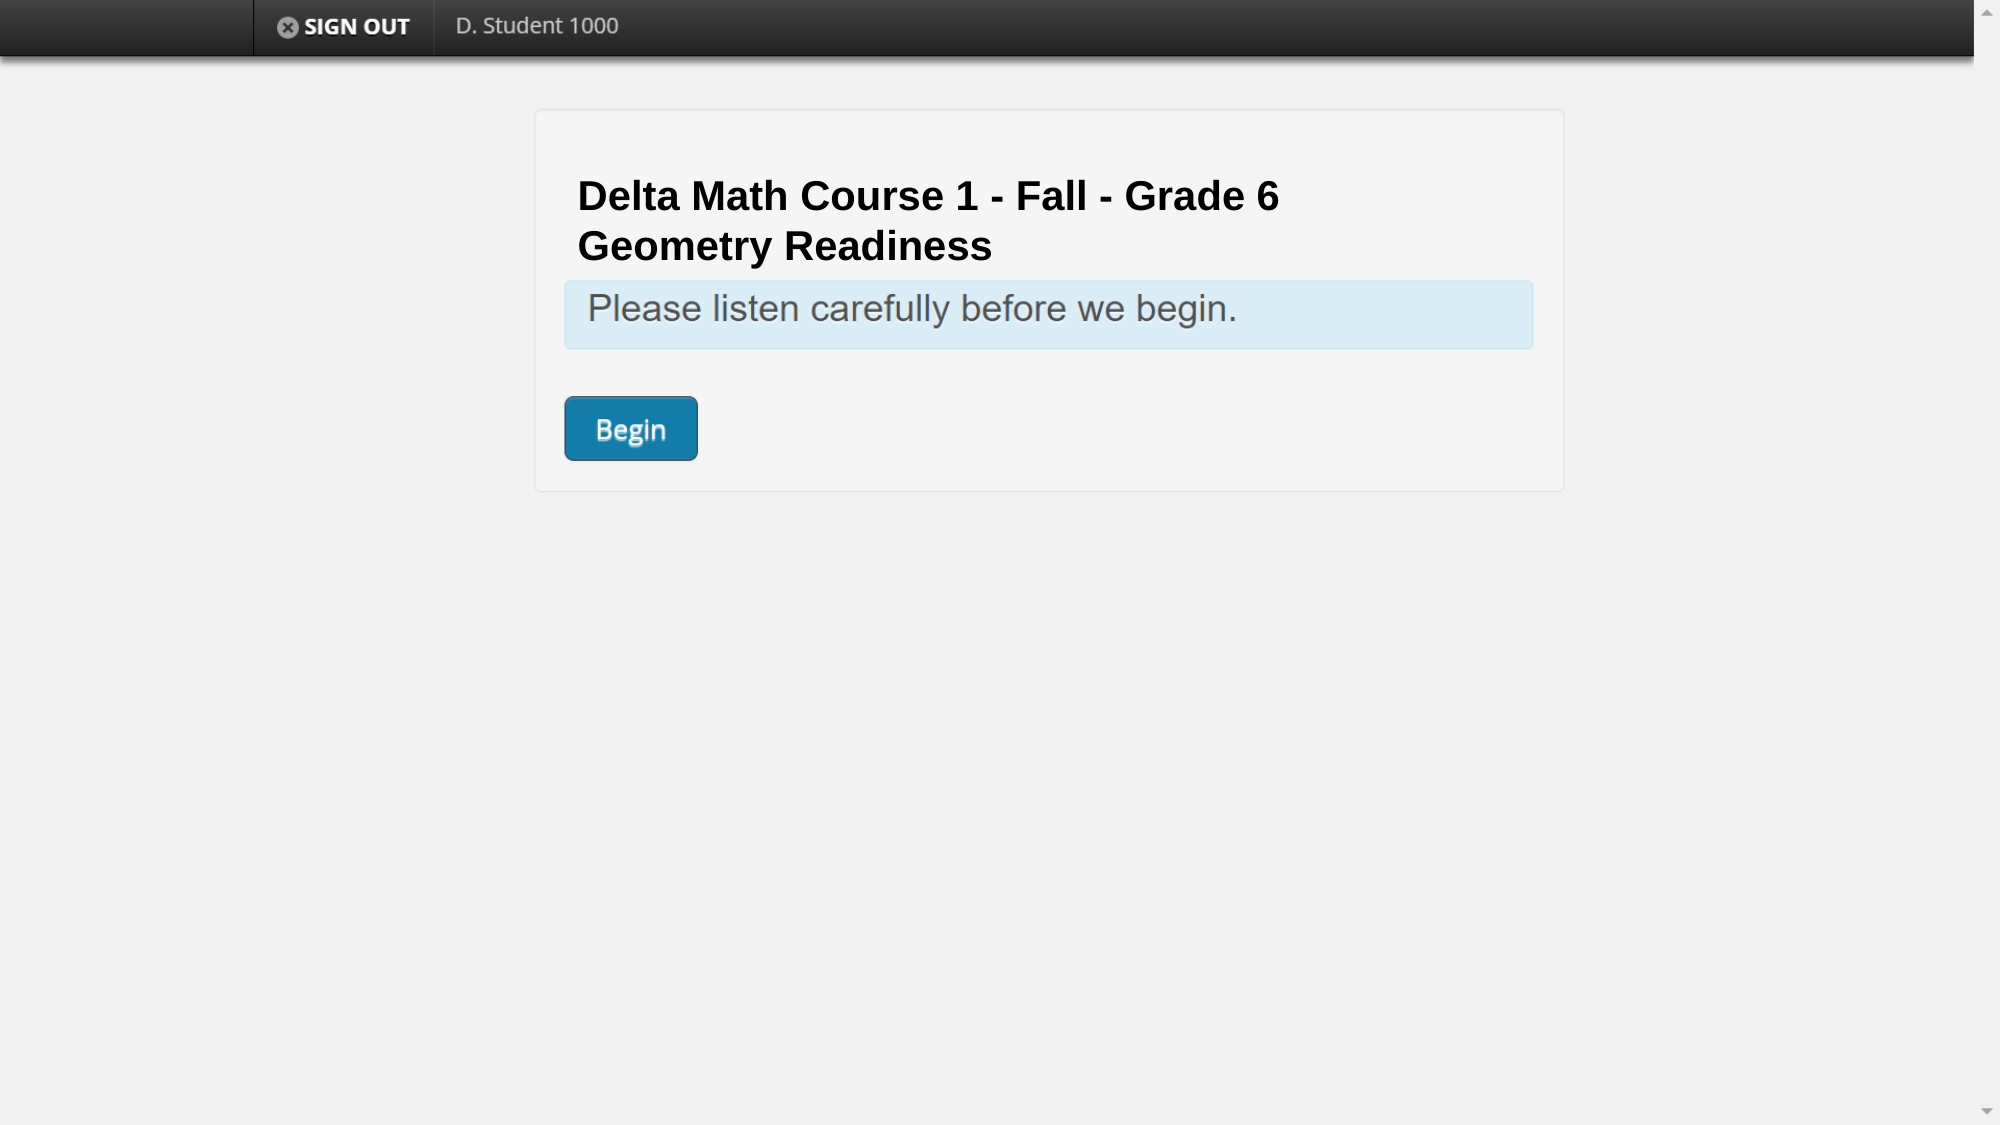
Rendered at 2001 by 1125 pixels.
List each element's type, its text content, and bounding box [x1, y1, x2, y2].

picture [0, 0, 2000, 1125]
text_box Delta Math Course 1 - Fall - Grade 6 Geometry Readiness [563, 161, 1321, 277]
